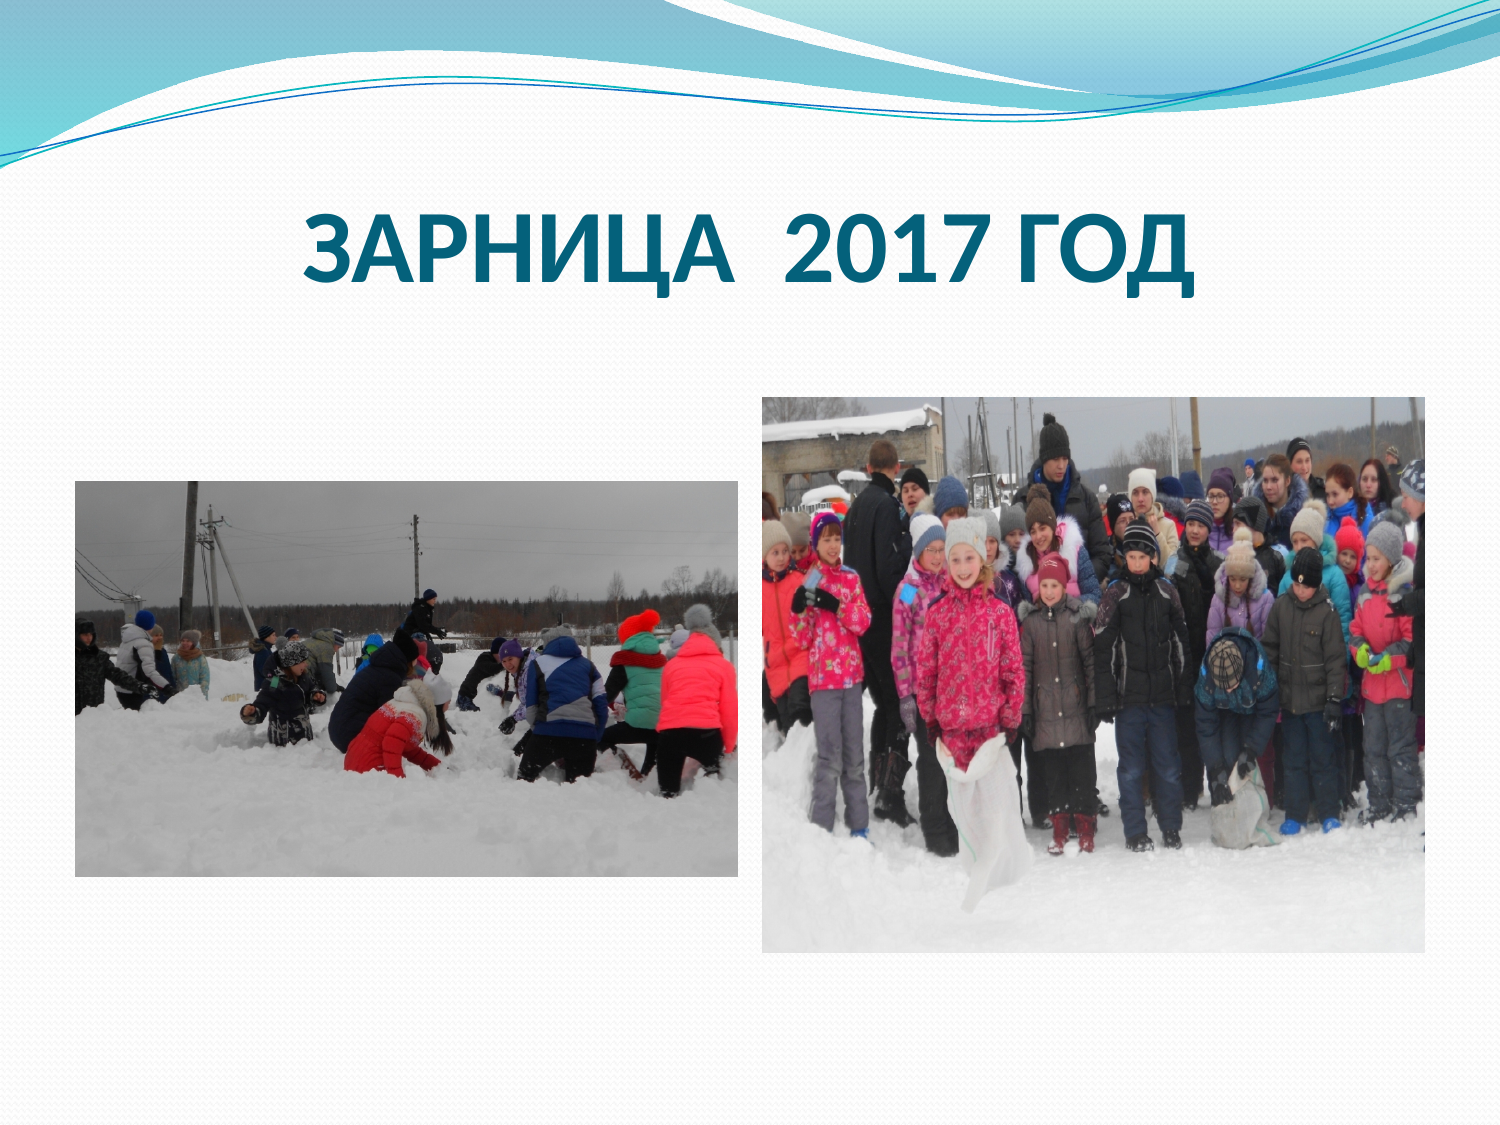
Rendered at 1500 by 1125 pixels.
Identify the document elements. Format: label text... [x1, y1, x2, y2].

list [74, 481, 738, 877]
title ЗАРНИЦА 2017 ГОД [75, 115, 1425, 303]
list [762, 396, 1426, 953]
